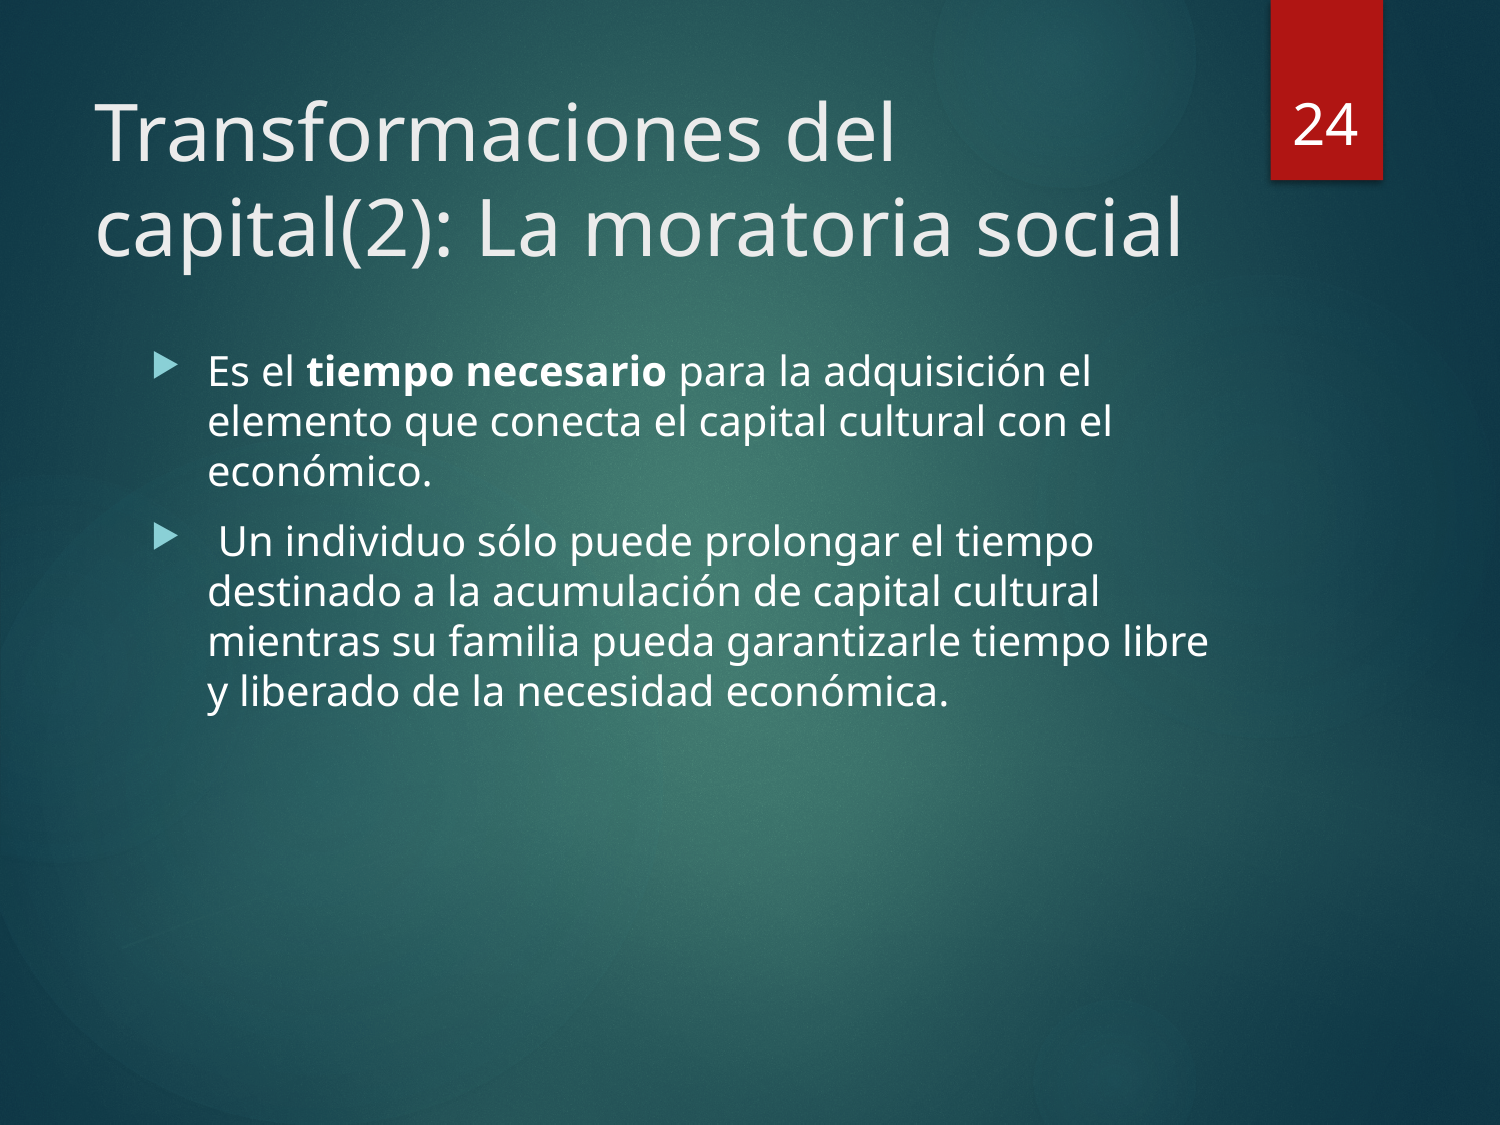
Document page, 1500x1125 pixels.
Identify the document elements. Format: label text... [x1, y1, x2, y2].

slide_number 24 [1273, 48, 1378, 175]
title Transformaciones del capital(2): La moratoria social [79, 74, 1237, 304]
list Es el tiempo necesario para la adquisición el elemento que conecta el capital cultural con el económico. Un individuo sólo puede prolongar el tiempo destinado a la acumulación de capital cultural mientras su familia pueda garantizarle tiempo libre y liberado de la necesidad económica. [135, 336, 1237, 1025]
